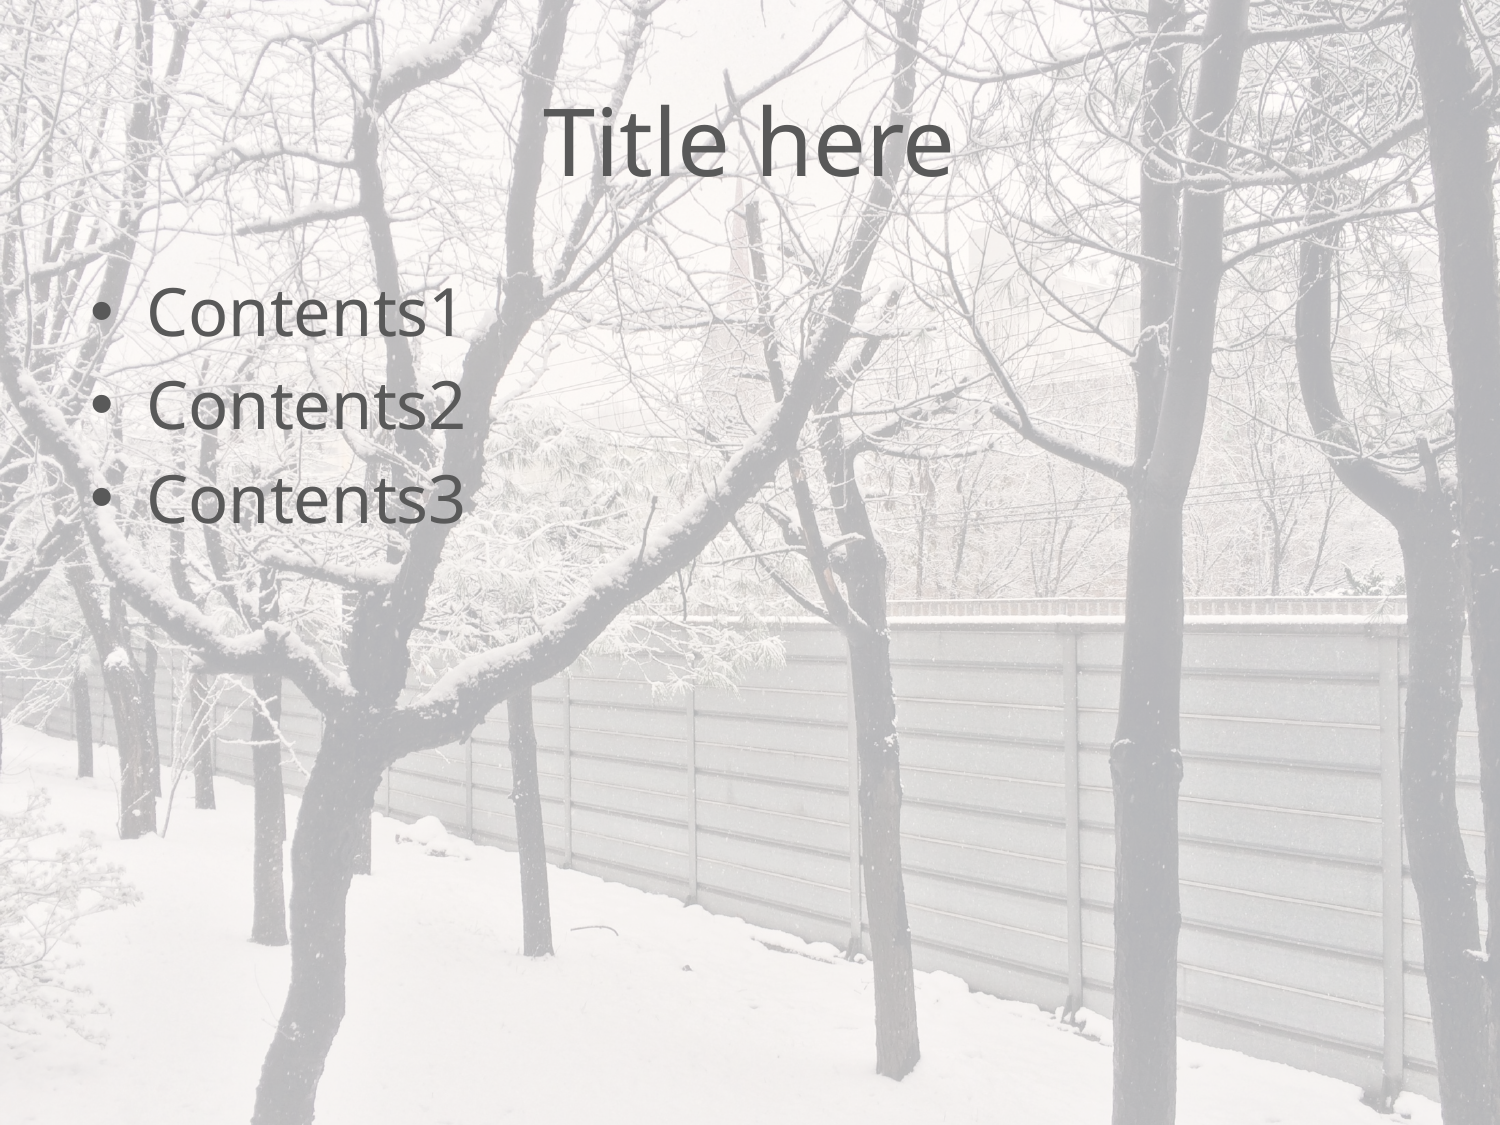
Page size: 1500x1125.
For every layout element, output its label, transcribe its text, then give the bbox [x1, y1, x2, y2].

text_box [0, 0, 1500, 1125]
title Title here [75, 45, 1425, 233]
list Contents1 Contents2 Contents3 [75, 262, 1425, 1005]
